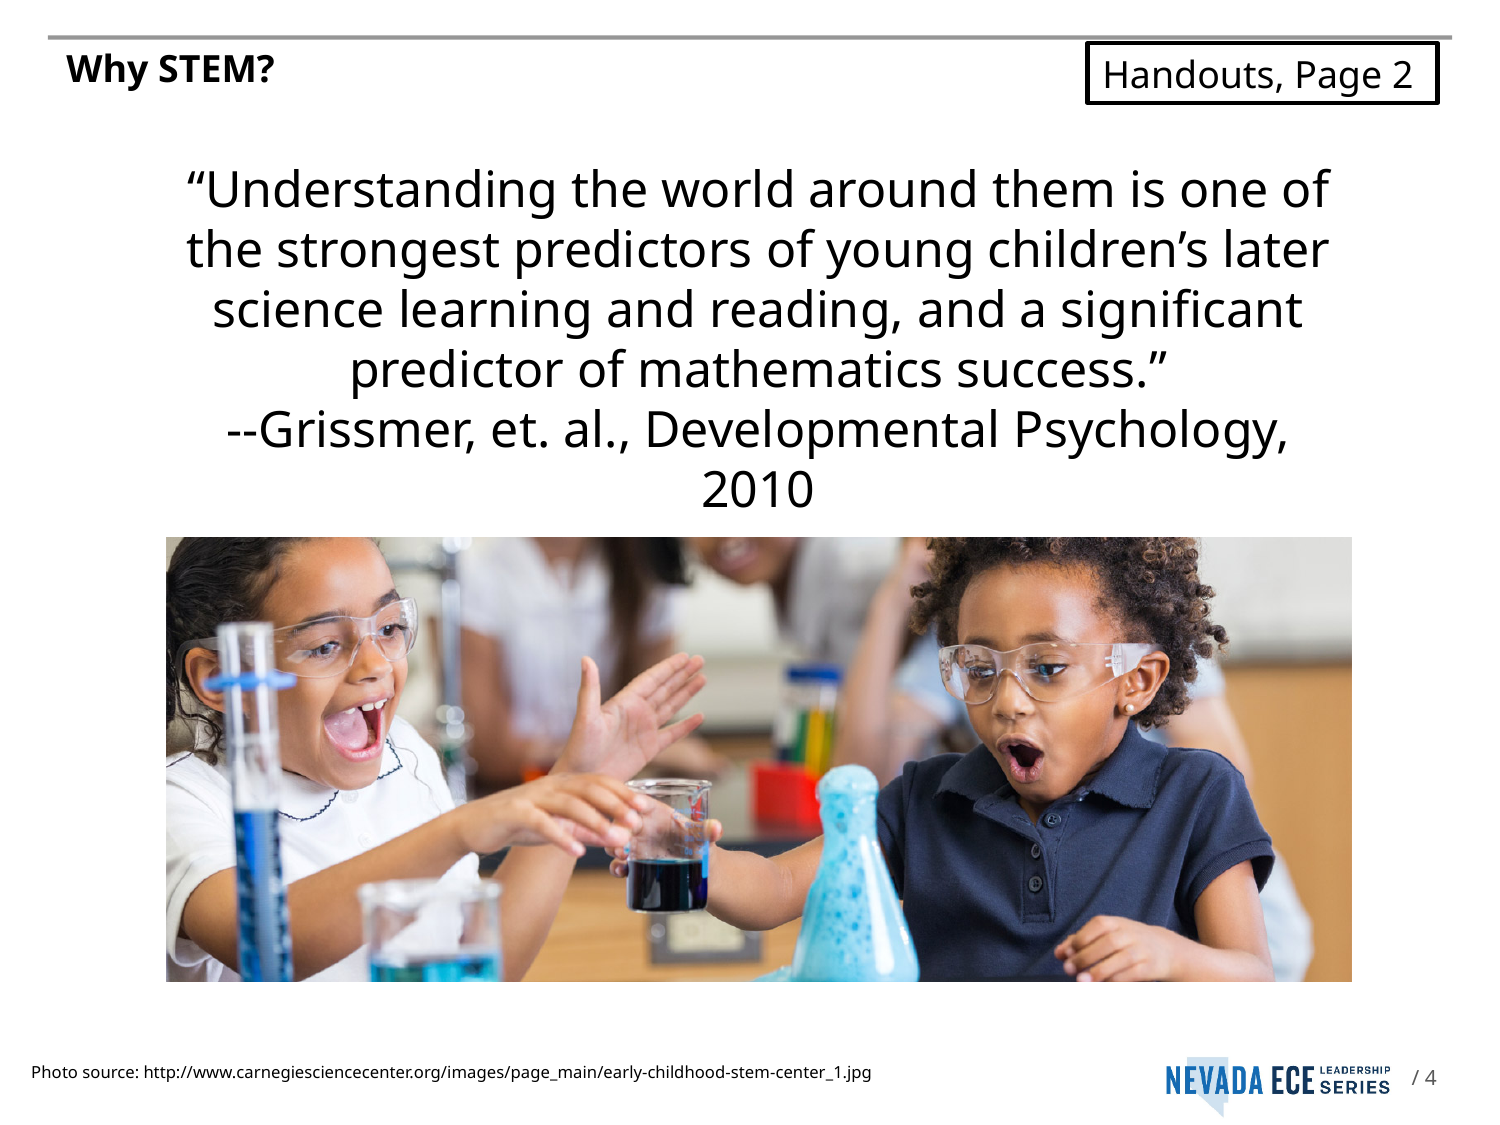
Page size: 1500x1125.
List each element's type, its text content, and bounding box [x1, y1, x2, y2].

text_box Handouts, Page 2 [1085, 41, 1440, 105]
text_box “Understanding the world around them is one of the strongest predictors of young children’s later science learning and reading, and a significant predictor of mathematics success.” --Grissmer, et. al., Developmental Psychology, 2010 [158, 149, 1359, 525]
title Why STEM? [51, 37, 1449, 176]
text_box Photo source: http://www.carnegiesciencecenter.org/images/page_main/early-childhood-stem-center_1.jpg [16, 1054, 889, 1090]
picture [1162, 1049, 1394, 1121]
picture [165, 537, 1352, 983]
